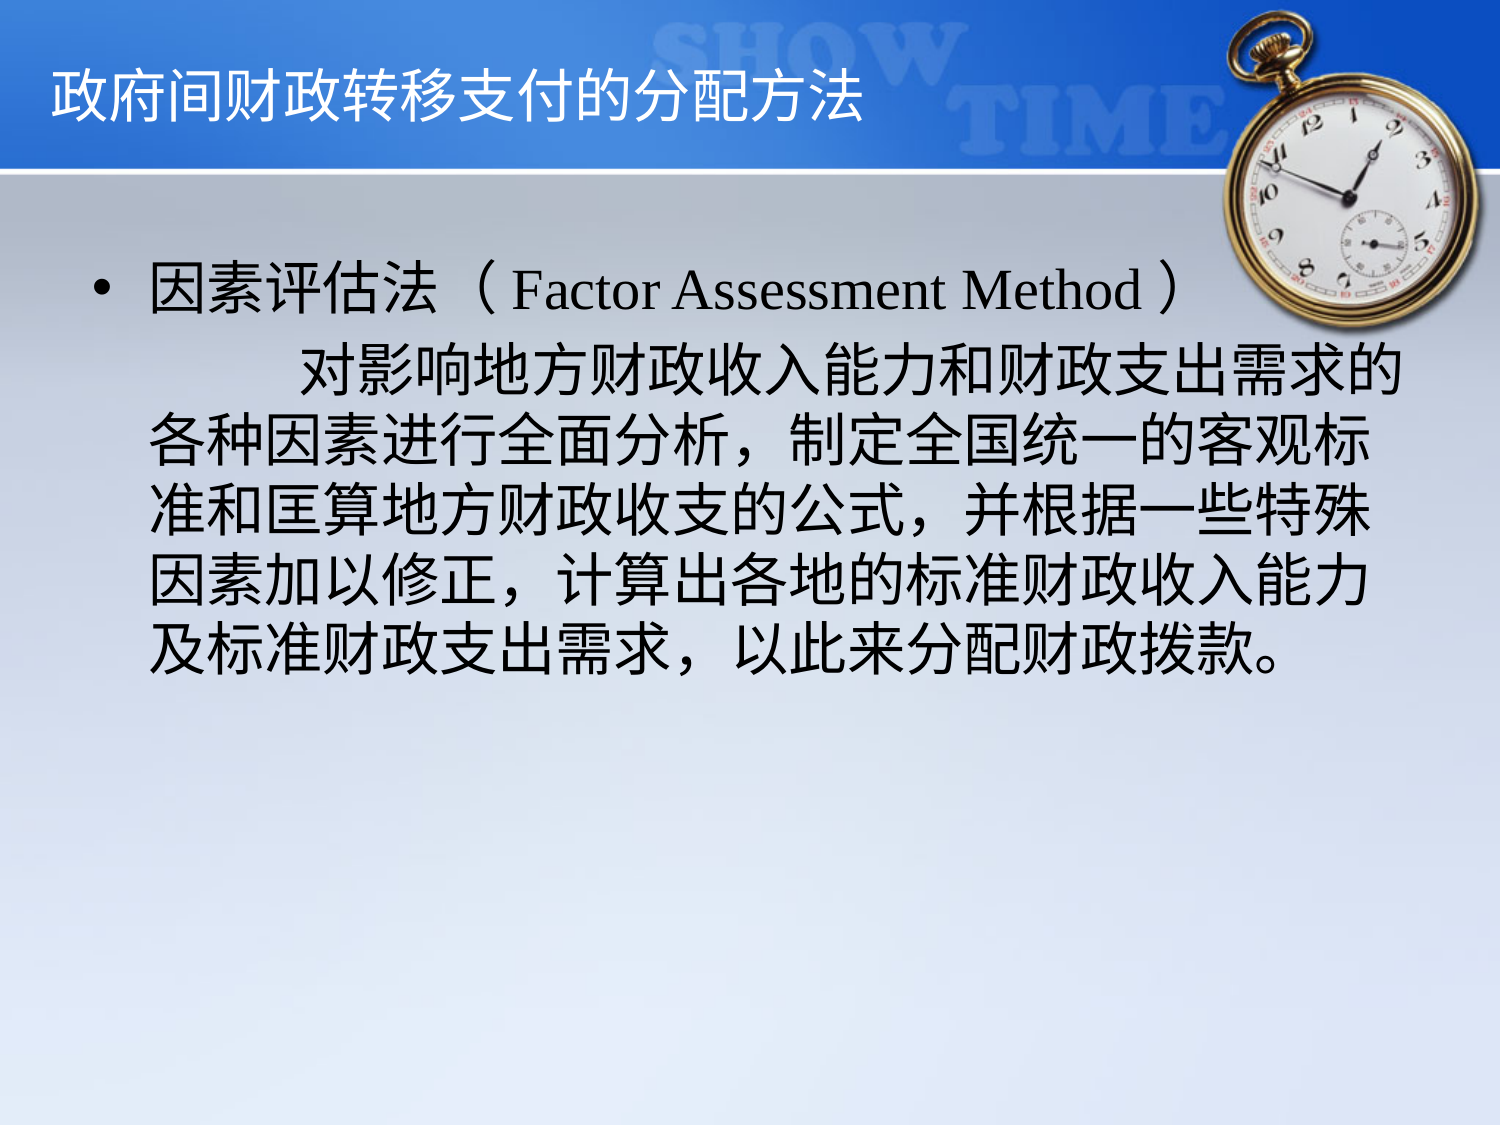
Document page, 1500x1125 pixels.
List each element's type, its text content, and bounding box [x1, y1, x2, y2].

list 因素评估法（Factor Assessment Method） 对影响地方财政收入能力和财政支出需求的各种因素进行全面分析，制定全国统一的客观标准和匡算地方财政收支的公式，并根据一些特殊因素加以修正，计算出各地的标准财政收入能力及标准财政支出需求，以此来分配财政拨款。 [76, 243, 1427, 1034]
picture [0, 0, 1500, 1125]
title 政府间财政转移支付的分配方法 [35, 35, 1223, 155]
